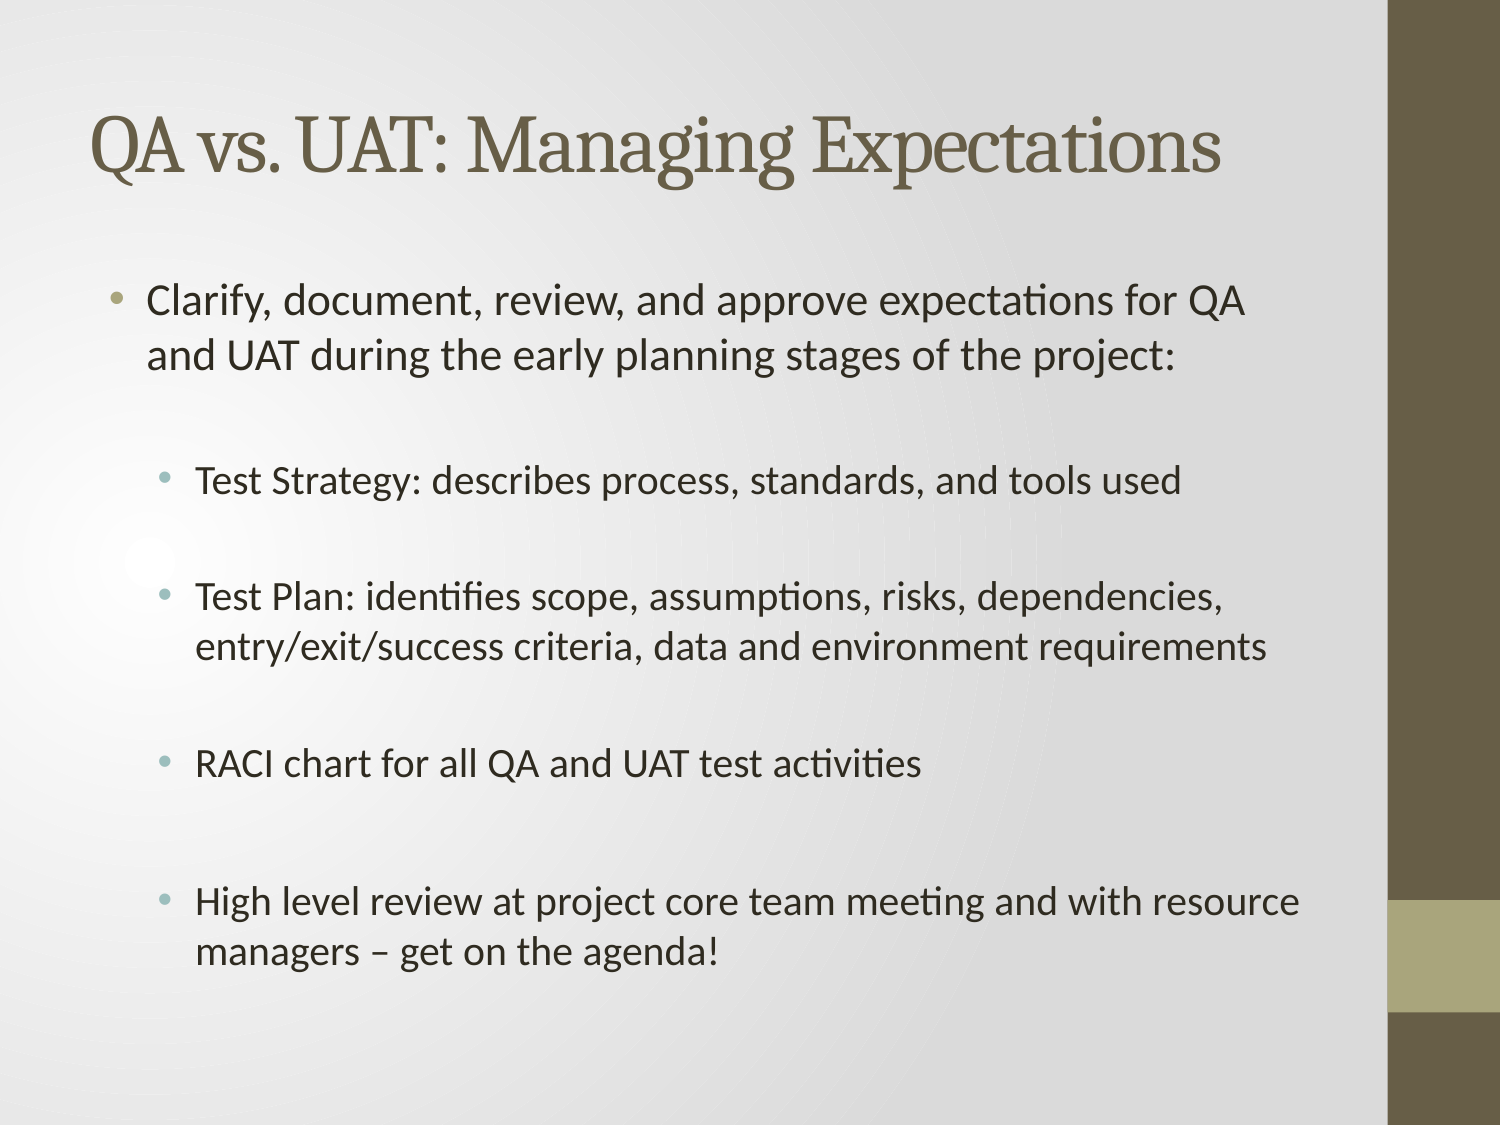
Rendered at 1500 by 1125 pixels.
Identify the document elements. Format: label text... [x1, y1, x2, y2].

title QA vs. UAT: Managing Expectations [75, 45, 1325, 233]
list Clarify, document, review, and approve expectations for QA and UAT during the early planning stages of the project: Test Strategy: describes process, standards, and tools used Test Plan: identifies scope, assumptions, risks, dependencies, entry/exit/success criteria, data and environment requirements RACI chart for all QA and UAT test activities High level review at project core team meeting and with resource managers – get on the agenda! [75, 262, 1325, 1050]
